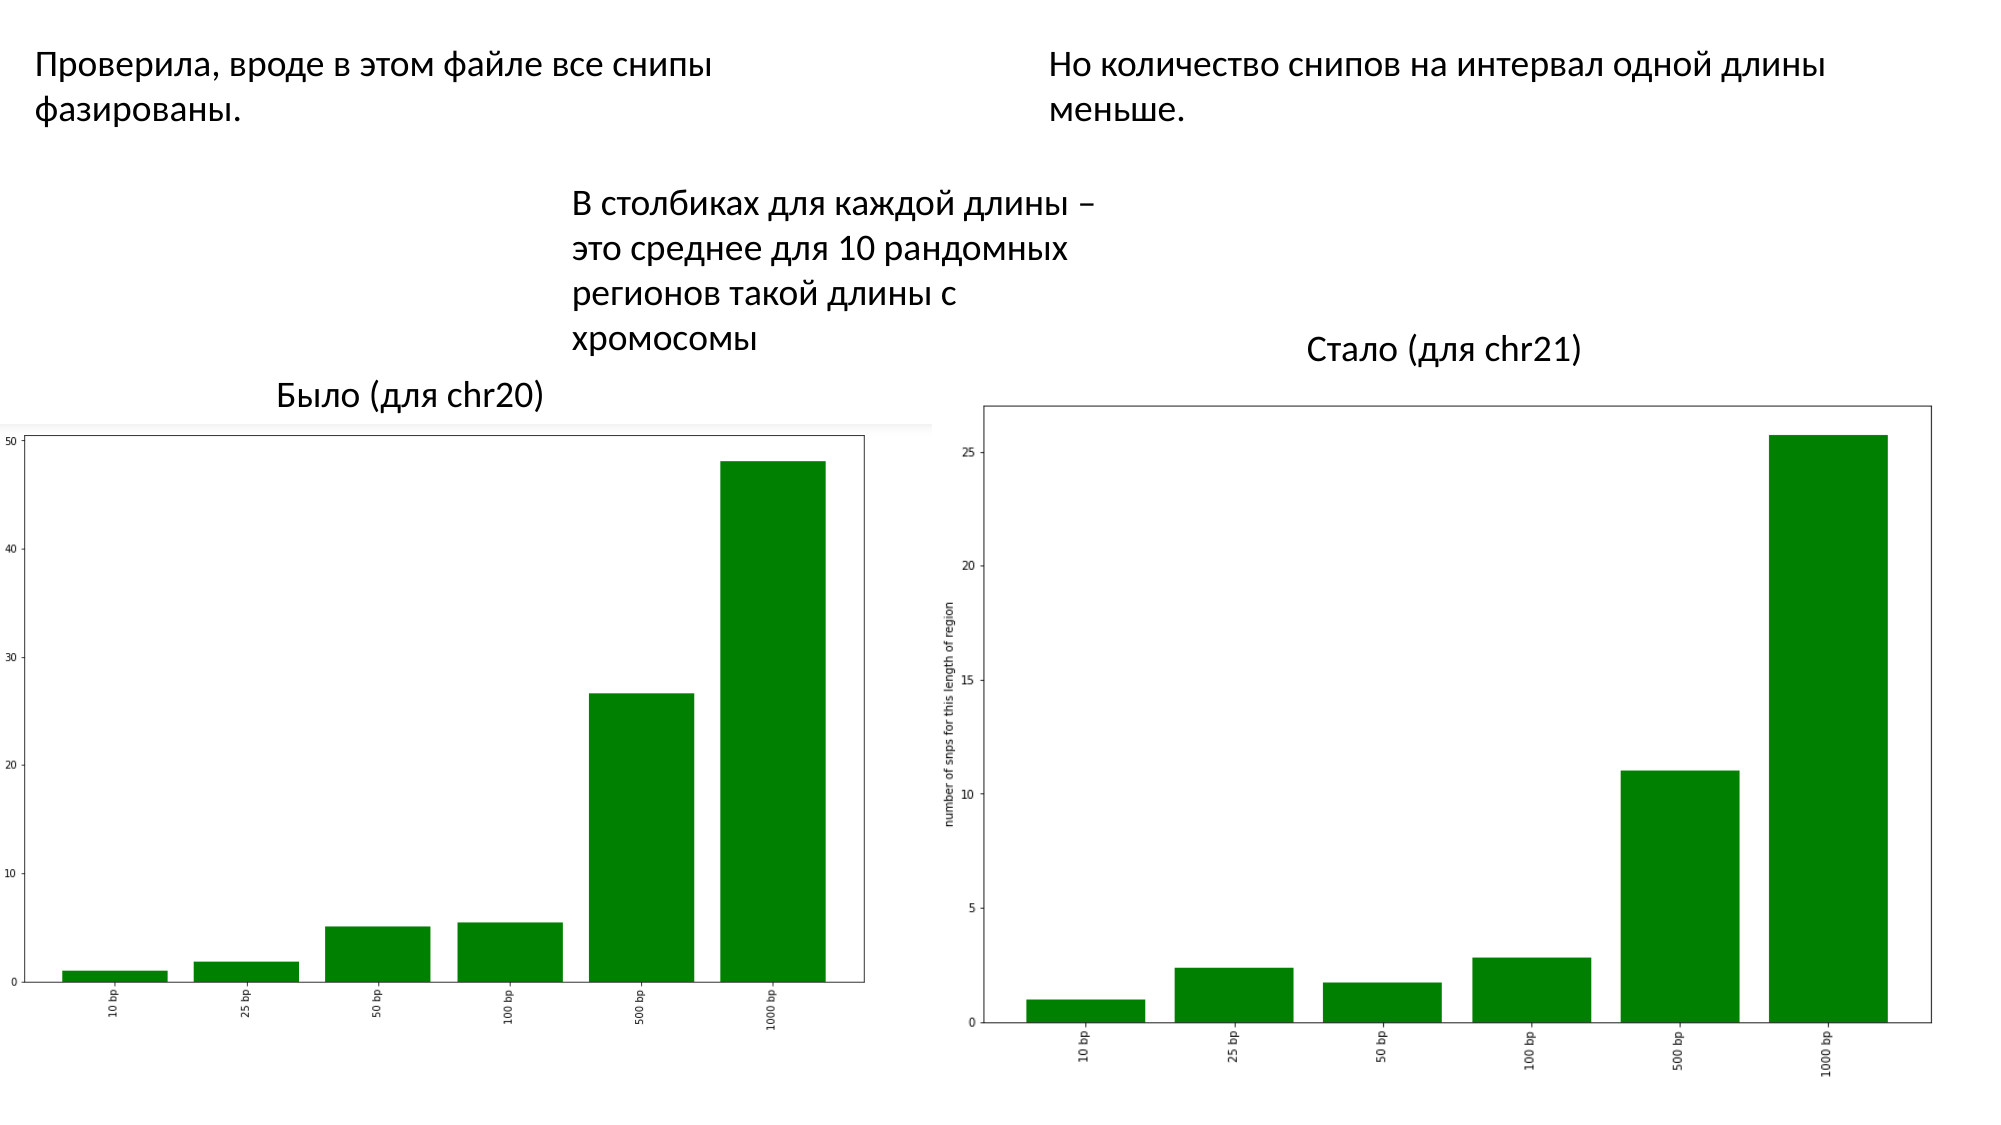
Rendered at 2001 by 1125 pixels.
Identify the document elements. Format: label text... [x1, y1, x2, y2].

text_box Было (для chr20) [261, 362, 568, 423]
text_box В столбиках для каждой длины – это среднее для 10 рандомных регионов такой длины с хромосомы [557, 170, 1123, 366]
text_box Но количество снипов на интервал одной длины меньше. [1034, 31, 1909, 137]
text_box Проверила, вроде в этом файле все снипы фазированы. [20, 31, 806, 137]
text_box Стало (для chr21) [1292, 316, 1846, 392]
picture [937, 392, 2000, 1088]
picture [0, 424, 932, 1037]
